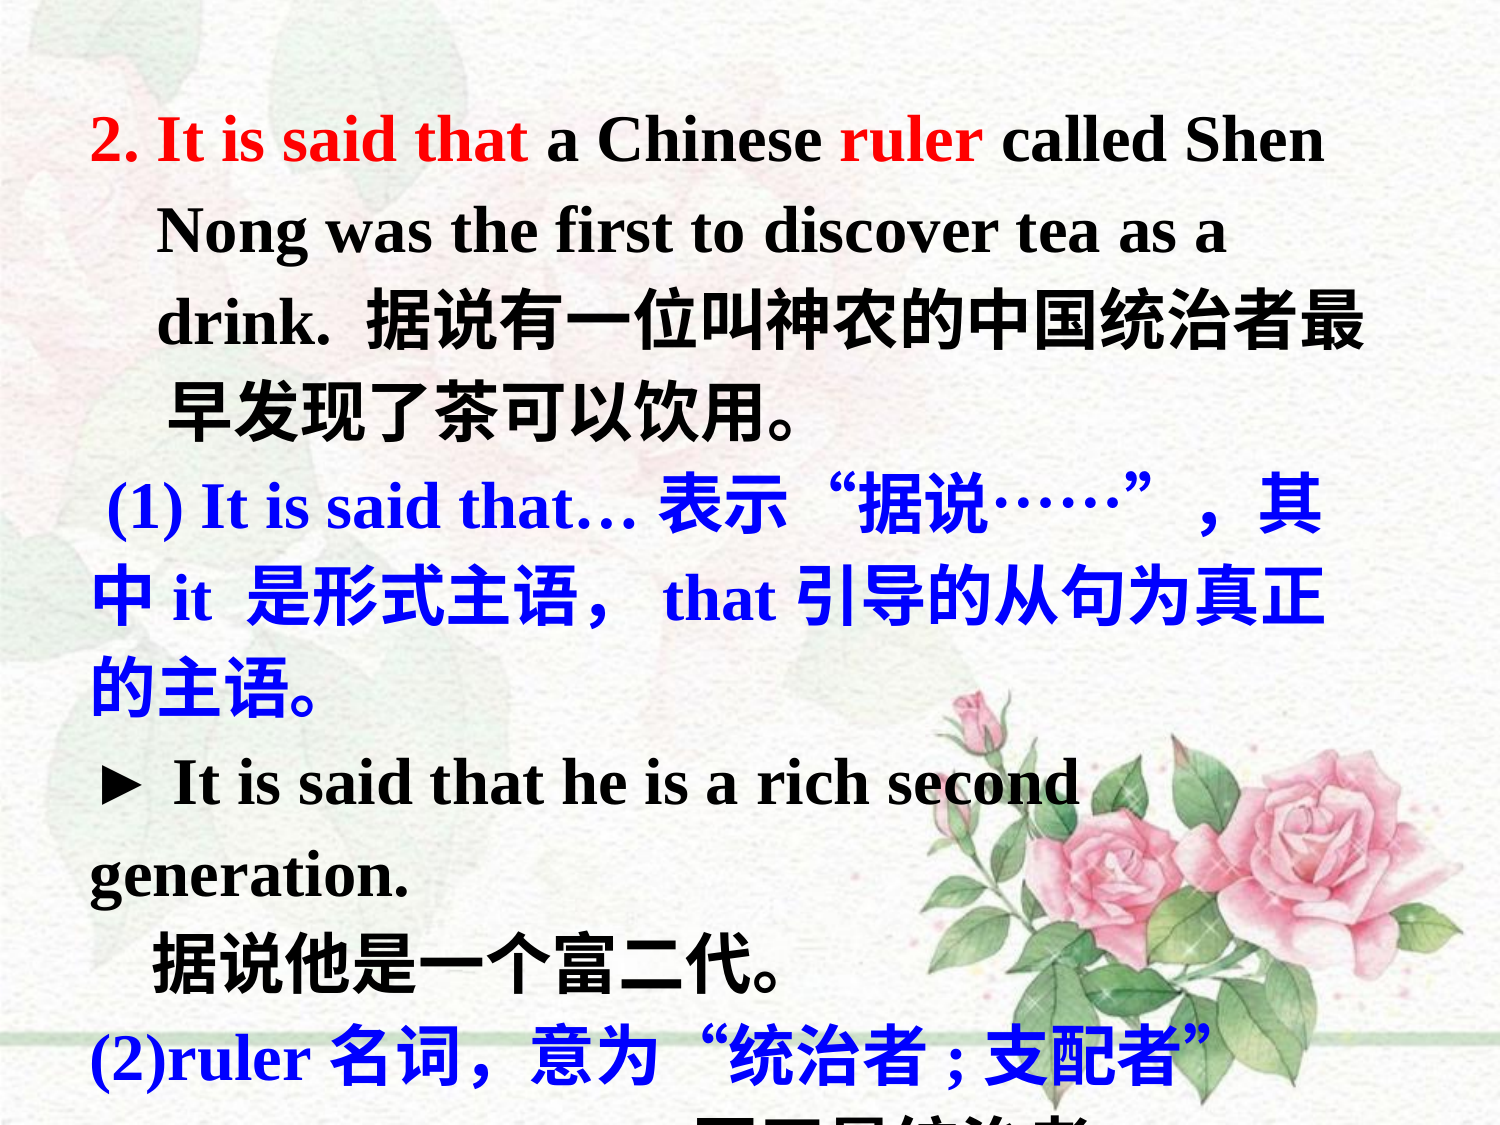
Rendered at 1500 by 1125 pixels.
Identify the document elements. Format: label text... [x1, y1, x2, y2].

text_box 2. It is said that a Chinese ruler called Shen Nong was the first to discover tea as a drink. 据说有一位叫神农的中国统治者最 早发现了茶可以饮用。 (1) It is said that…表示“据说……”，其中it 是形式主语，that引导的从句为真正的主语。 ► It is said that he is a rich second generation. 据说他是一个富二代。 (2)ruler名词，意为“统治者;支配者” ► A king is a ruler. 国王是统治者。 [75, 74, 1400, 1125]
picture [0, 0, 1500, 1125]
